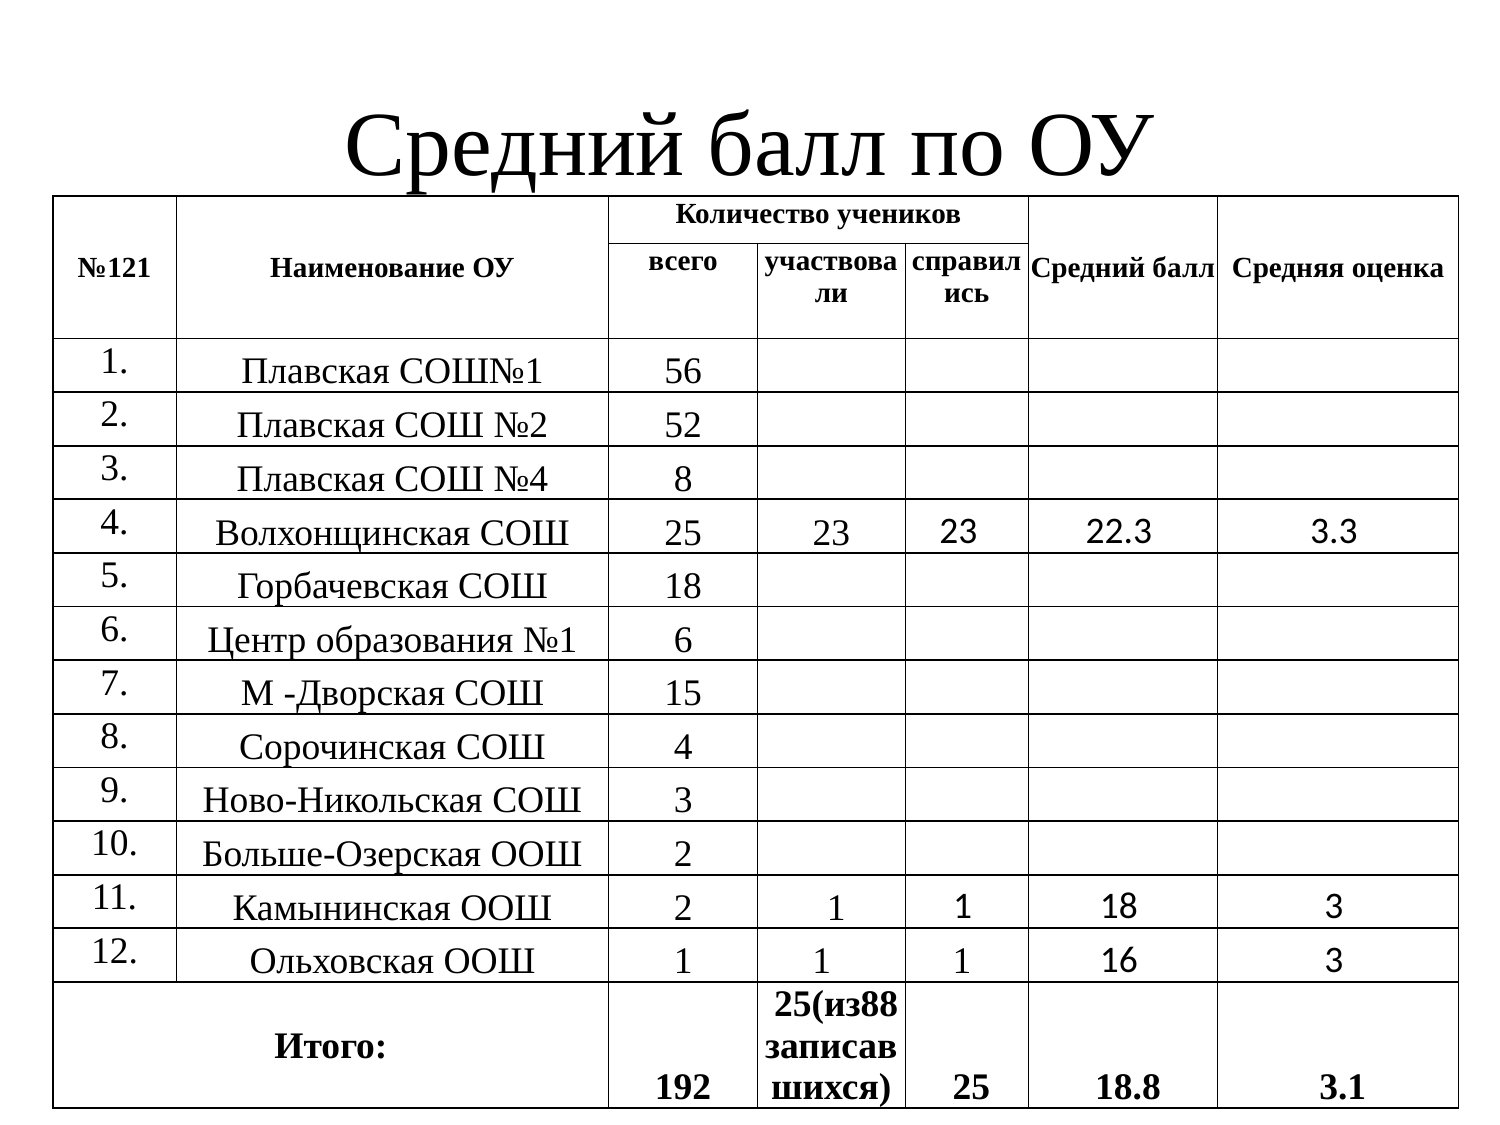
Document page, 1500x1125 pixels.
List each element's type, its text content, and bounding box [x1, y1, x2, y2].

table_cell 8. [54, 715, 176, 767]
table_cell [1218, 661, 1458, 713]
table_cell [758, 447, 905, 498]
table_cell [758, 393, 905, 445]
table_cell 3. [54, 447, 176, 498]
table_cell 5. [54, 554, 176, 606]
table_cell 2. [54, 393, 176, 445]
table_cell [1218, 607, 1458, 659]
table_cell [758, 768, 905, 820]
table_cell Плавская СОШ№1 [177, 339, 608, 391]
table_cell 1. [54, 339, 176, 391]
table_header №121 [54, 197, 176, 338]
table_cell 3 [1218, 929, 1458, 981]
table_cell 1 [758, 876, 905, 927]
table_cell справились [906, 244, 1028, 338]
table_cell 23 [906, 500, 1028, 552]
table_cell [906, 768, 1028, 820]
table_header Средний балл [1029, 197, 1217, 338]
table_cell 23 [758, 500, 905, 552]
table_cell 9. [54, 768, 176, 820]
table_cell Больше-Озерская ООШ [177, 822, 608, 874]
table_cell Горбачевская СОШ [177, 554, 608, 606]
table_cell 4 [609, 715, 757, 767]
table_cell 52 [609, 393, 757, 445]
table_cell 2 [609, 822, 757, 874]
table_cell 10. [54, 822, 176, 874]
table_header Количество учеников [609, 197, 1028, 243]
table_cell 56 [609, 339, 757, 391]
table_cell [1218, 393, 1458, 445]
table_cell Центр образования №1 [177, 607, 608, 659]
table_cell [906, 339, 1028, 391]
table_cell [1029, 768, 1217, 820]
table_cell 18.8 [1029, 983, 1217, 1107]
table_cell 8 [609, 447, 757, 498]
table_cell М -Дворская СОШ [177, 661, 608, 713]
table_cell [1029, 715, 1217, 767]
table_cell [1218, 447, 1458, 498]
table_cell [1029, 554, 1217, 606]
table_cell 4. [54, 500, 176, 552]
table_cell Волхонщинская СОШ [177, 500, 608, 552]
table_cell [758, 715, 905, 767]
table_cell [1218, 822, 1458, 874]
table_cell [758, 661, 905, 713]
table_cell Камынинская ООШ [177, 876, 608, 927]
table_cell 6 [609, 607, 757, 659]
table_cell 25(из88 записавшихся) [758, 983, 905, 1107]
table_cell 18 [1029, 876, 1217, 927]
table_header Наименование ОУ [177, 197, 608, 338]
table_cell 25 [609, 500, 757, 552]
table_cell 1 [906, 876, 1028, 927]
table_cell [906, 607, 1028, 659]
table_cell 1 [609, 929, 757, 981]
table_cell [906, 447, 1028, 498]
table_cell участвовали [758, 244, 905, 338]
table_cell [1029, 661, 1217, 713]
table_cell 15 [609, 661, 757, 713]
table_cell Плавская СОШ №4 [177, 447, 608, 498]
table_cell [758, 822, 905, 874]
table_cell 22.3 [1029, 500, 1217, 552]
table_cell Плавская СОШ №2 [177, 393, 608, 445]
table_cell [906, 715, 1028, 767]
table_cell 3 [609, 768, 757, 820]
table_cell 3 [1218, 876, 1458, 927]
table_cell [1218, 339, 1458, 391]
table_cell 1 [906, 929, 1028, 981]
table_cell [1029, 393, 1217, 445]
table_cell [1218, 768, 1458, 820]
table_cell [906, 661, 1028, 713]
table_cell 1 [758, 929, 905, 981]
table_cell Ново-Никольская СОШ [177, 768, 608, 820]
table_cell [906, 822, 1028, 874]
table_cell 11. [54, 876, 176, 927]
title Средний балл по ОУ [75, 45, 1425, 195]
table_cell [906, 554, 1028, 606]
table_cell [1029, 607, 1217, 659]
table_cell 7. [54, 661, 176, 713]
table_cell всего [609, 244, 757, 338]
table_cell [1218, 554, 1458, 606]
table_cell [906, 393, 1028, 445]
table_cell 192 [609, 983, 757, 1107]
table_cell [1029, 447, 1217, 498]
table_cell Итого: [54, 983, 608, 1107]
table_cell 25 [906, 983, 1028, 1107]
table_cell 16 [1029, 929, 1217, 981]
table_cell 3.3 [1218, 500, 1458, 552]
table_cell Сорочинская СОШ [177, 715, 608, 767]
table_cell 6. [54, 607, 176, 659]
table_cell 18 [609, 554, 757, 606]
table_cell 2 [609, 876, 757, 927]
table_cell [758, 339, 905, 391]
table_cell Ольховская ООШ [177, 929, 608, 981]
table_cell [758, 554, 905, 606]
table_cell 3.1 [1218, 983, 1458, 1107]
table_cell [1029, 822, 1217, 874]
table_header Средняя оценка [1218, 197, 1458, 338]
table_cell 12. [54, 929, 176, 981]
table_cell [1218, 715, 1458, 767]
table_cell [1029, 339, 1217, 391]
table_cell [758, 607, 905, 659]
